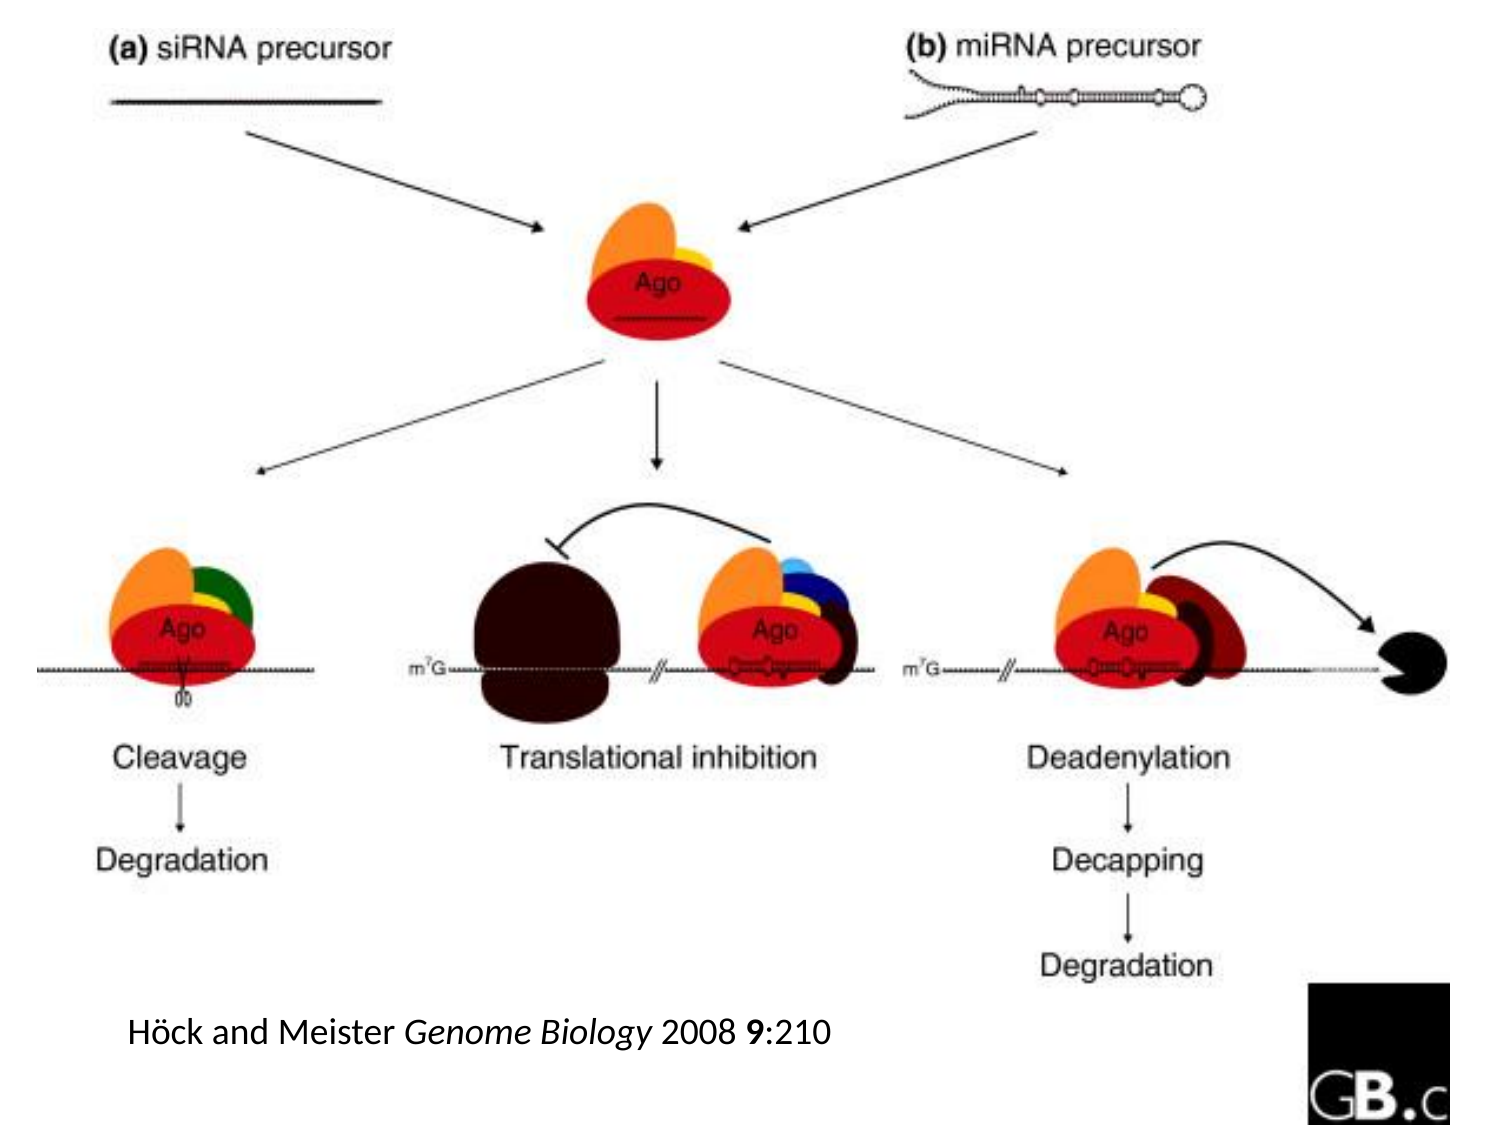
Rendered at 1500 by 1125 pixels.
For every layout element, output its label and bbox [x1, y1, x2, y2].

list [37, 27, 1451, 1125]
